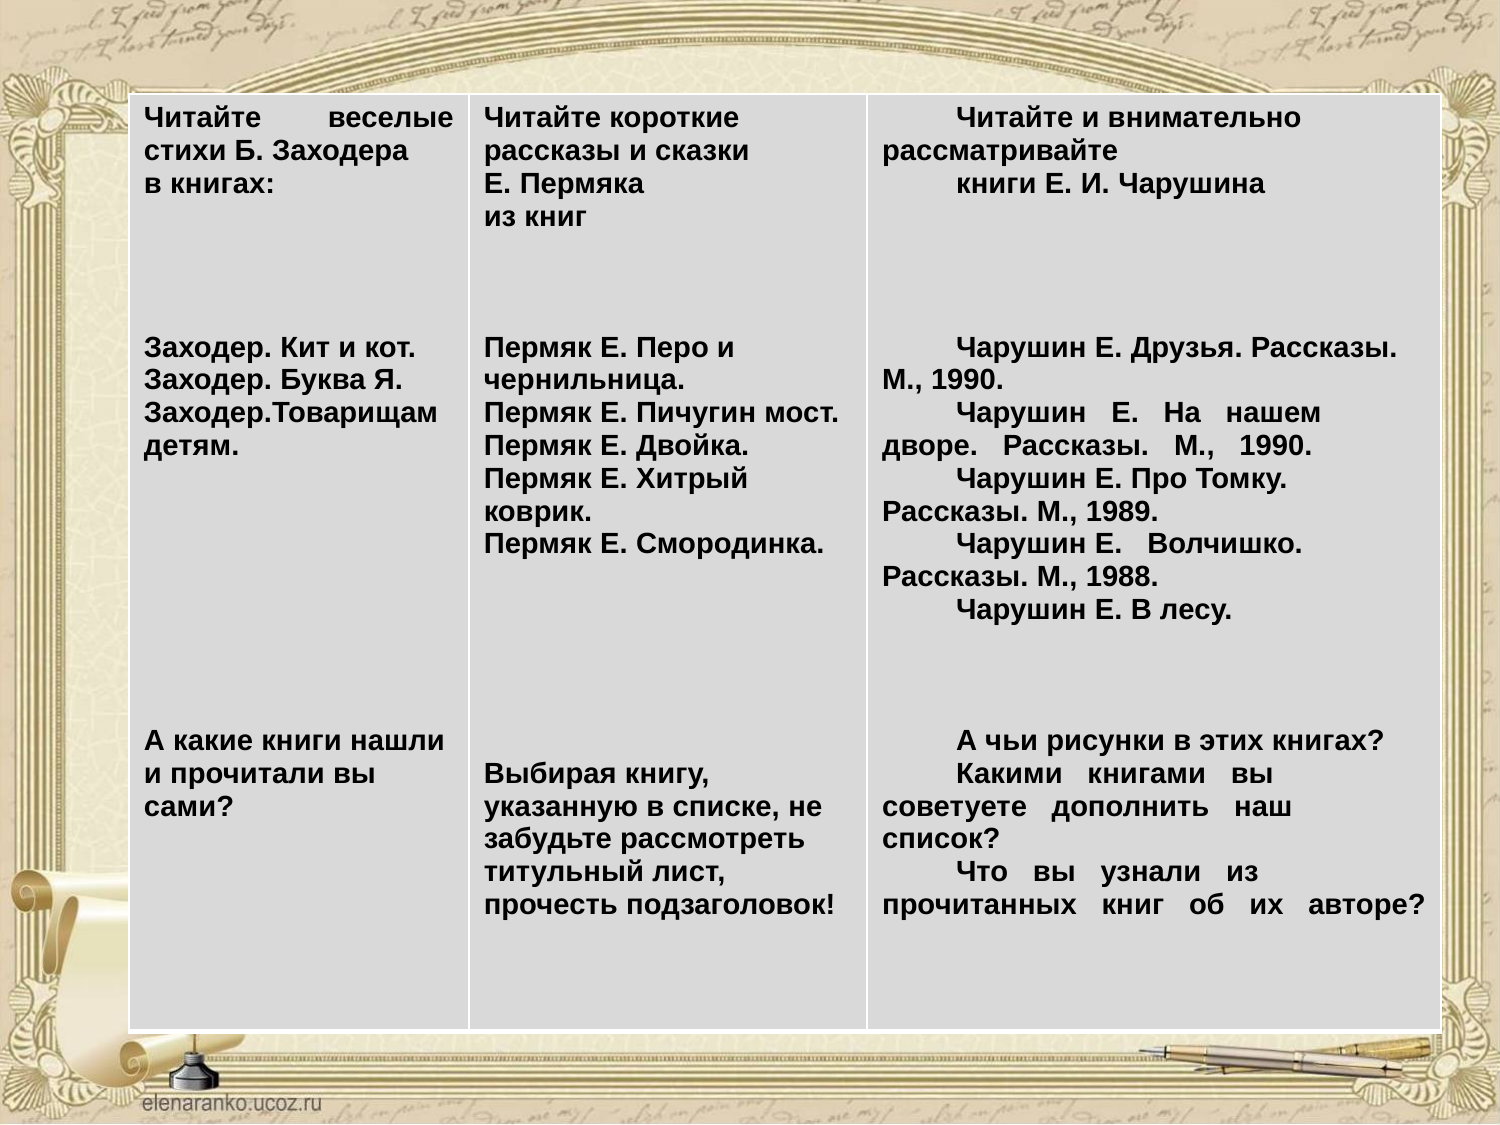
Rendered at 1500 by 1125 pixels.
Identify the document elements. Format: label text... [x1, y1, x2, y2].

table_header Читайте и внимательно рассматривайте книги Е. И. Чарушина Чарушин Е. Друзья. Рассказы. М., 1990. Чарушин Е. На нашем дворе. Рассказы. М., 1990. Чарушин Е. Про Томку. Рассказы. М., 1989. Чарушин Е. Волчишко. Рассказы. М., 1988. Чарушин Е. В лесу. А чьи рисунки в этих книгах? Какими книгами вы советуете дополнить наш список? Что вы узнали из прочитанных книг об их авторе? [868, 95, 1440, 1029]
table_header Читайте веселые стихи Б. Заходера в книгах: Заходер. Кит и кот. Заходер. Буква Я. Заходер.Товарищам детям. А какие книги нашли и прочитали вы сами? [130, 95, 468, 1029]
picture [0, 0, 1500, 1125]
table_header Читайте короткие рассказы и сказки Е. Пермяка из книг Пермяк Е. Перо и чернильница. Пермяк Е. Пичугин мост. Пермяк Е. Двойка. Пермяк Е. Хитрый коврик. Пермяк Е. Смородинка. Выбирая книгу, указанную в списке, не забудьте рассмотреть титульный лист, прочесть подзаголовок! [470, 95, 866, 1029]
